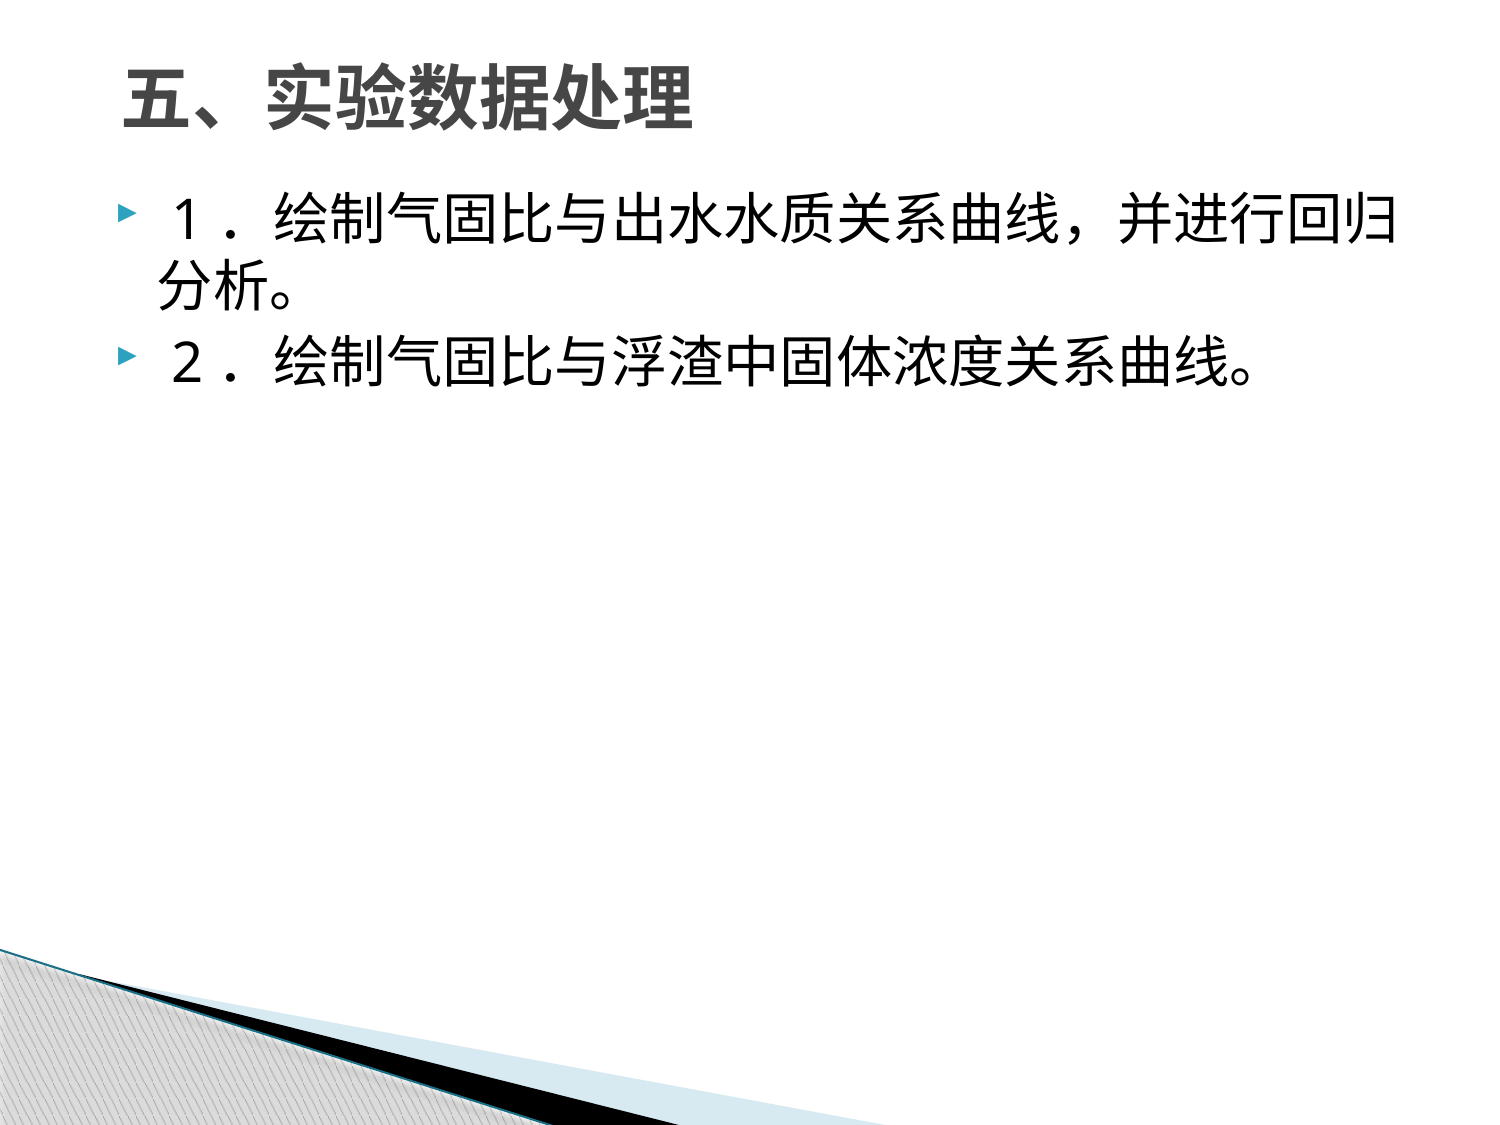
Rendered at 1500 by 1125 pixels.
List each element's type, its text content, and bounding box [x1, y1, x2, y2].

title 五、实验数据处理 [75, 45, 1425, 233]
list 1．绘制气固比与出水水质关系曲线，并进行回归分析。 2．绘制气固比与浮渣中固体浓度关系曲线。 [82, 175, 1432, 919]
